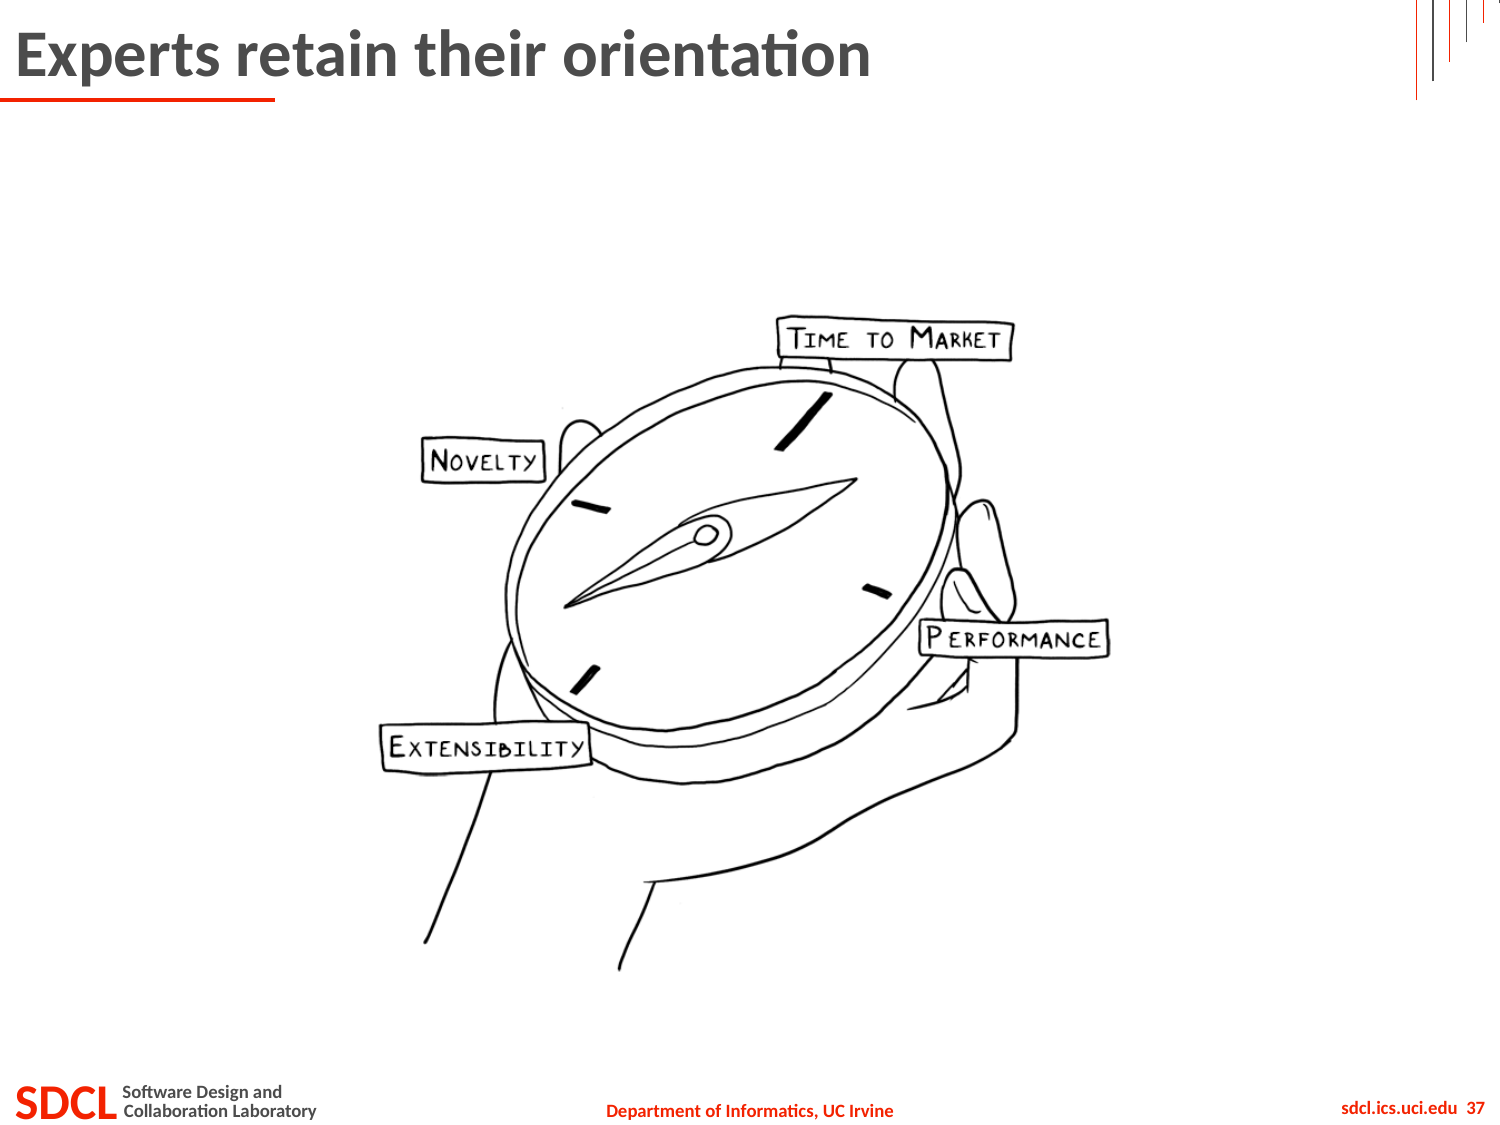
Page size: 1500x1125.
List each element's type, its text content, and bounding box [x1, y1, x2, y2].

picture [333, 103, 1167, 1024]
title Experts retain their orientation [0, 0, 1350, 100]
